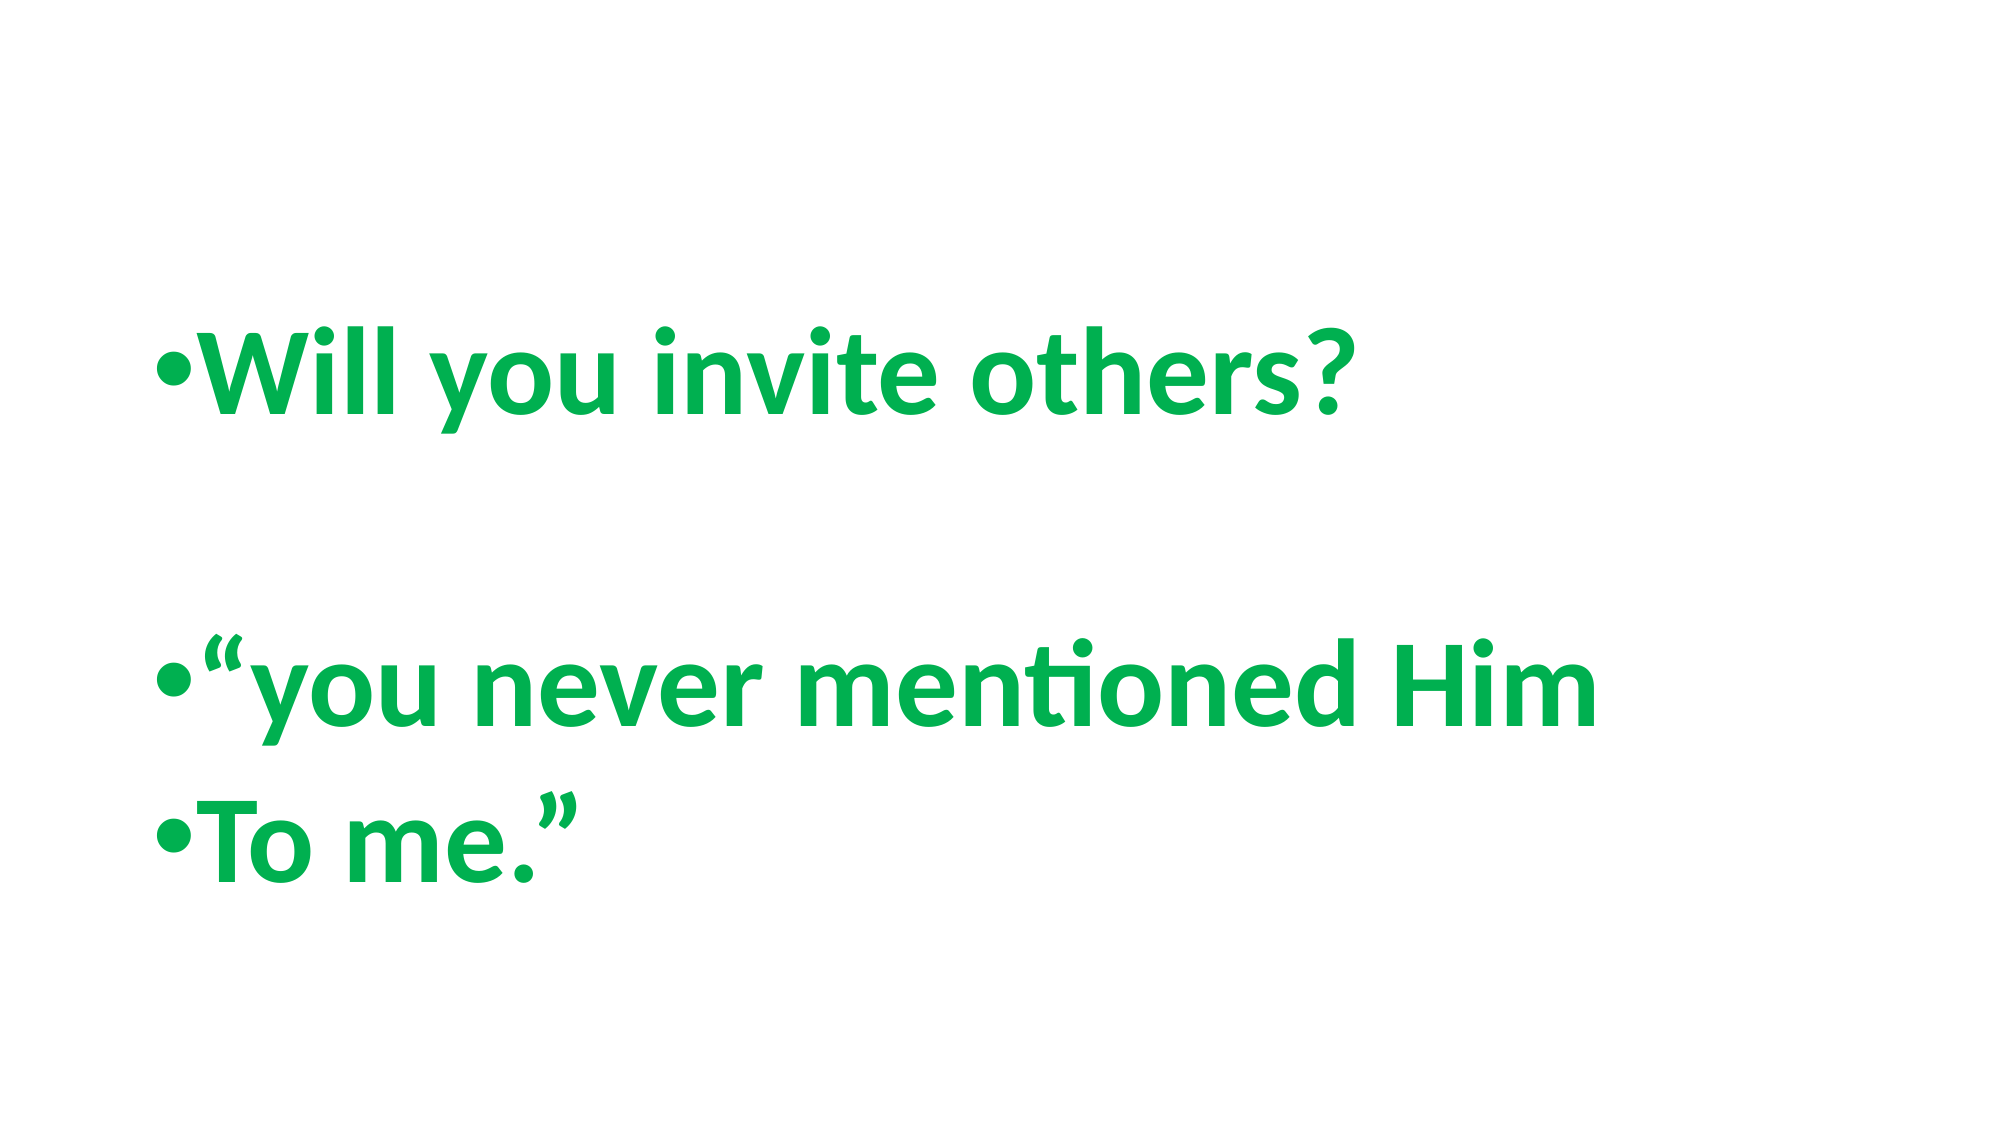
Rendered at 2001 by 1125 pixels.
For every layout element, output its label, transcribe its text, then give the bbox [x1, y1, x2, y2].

list Will you invite others? “you never mentioned Him To me.” [137, 299, 1863, 1014]
